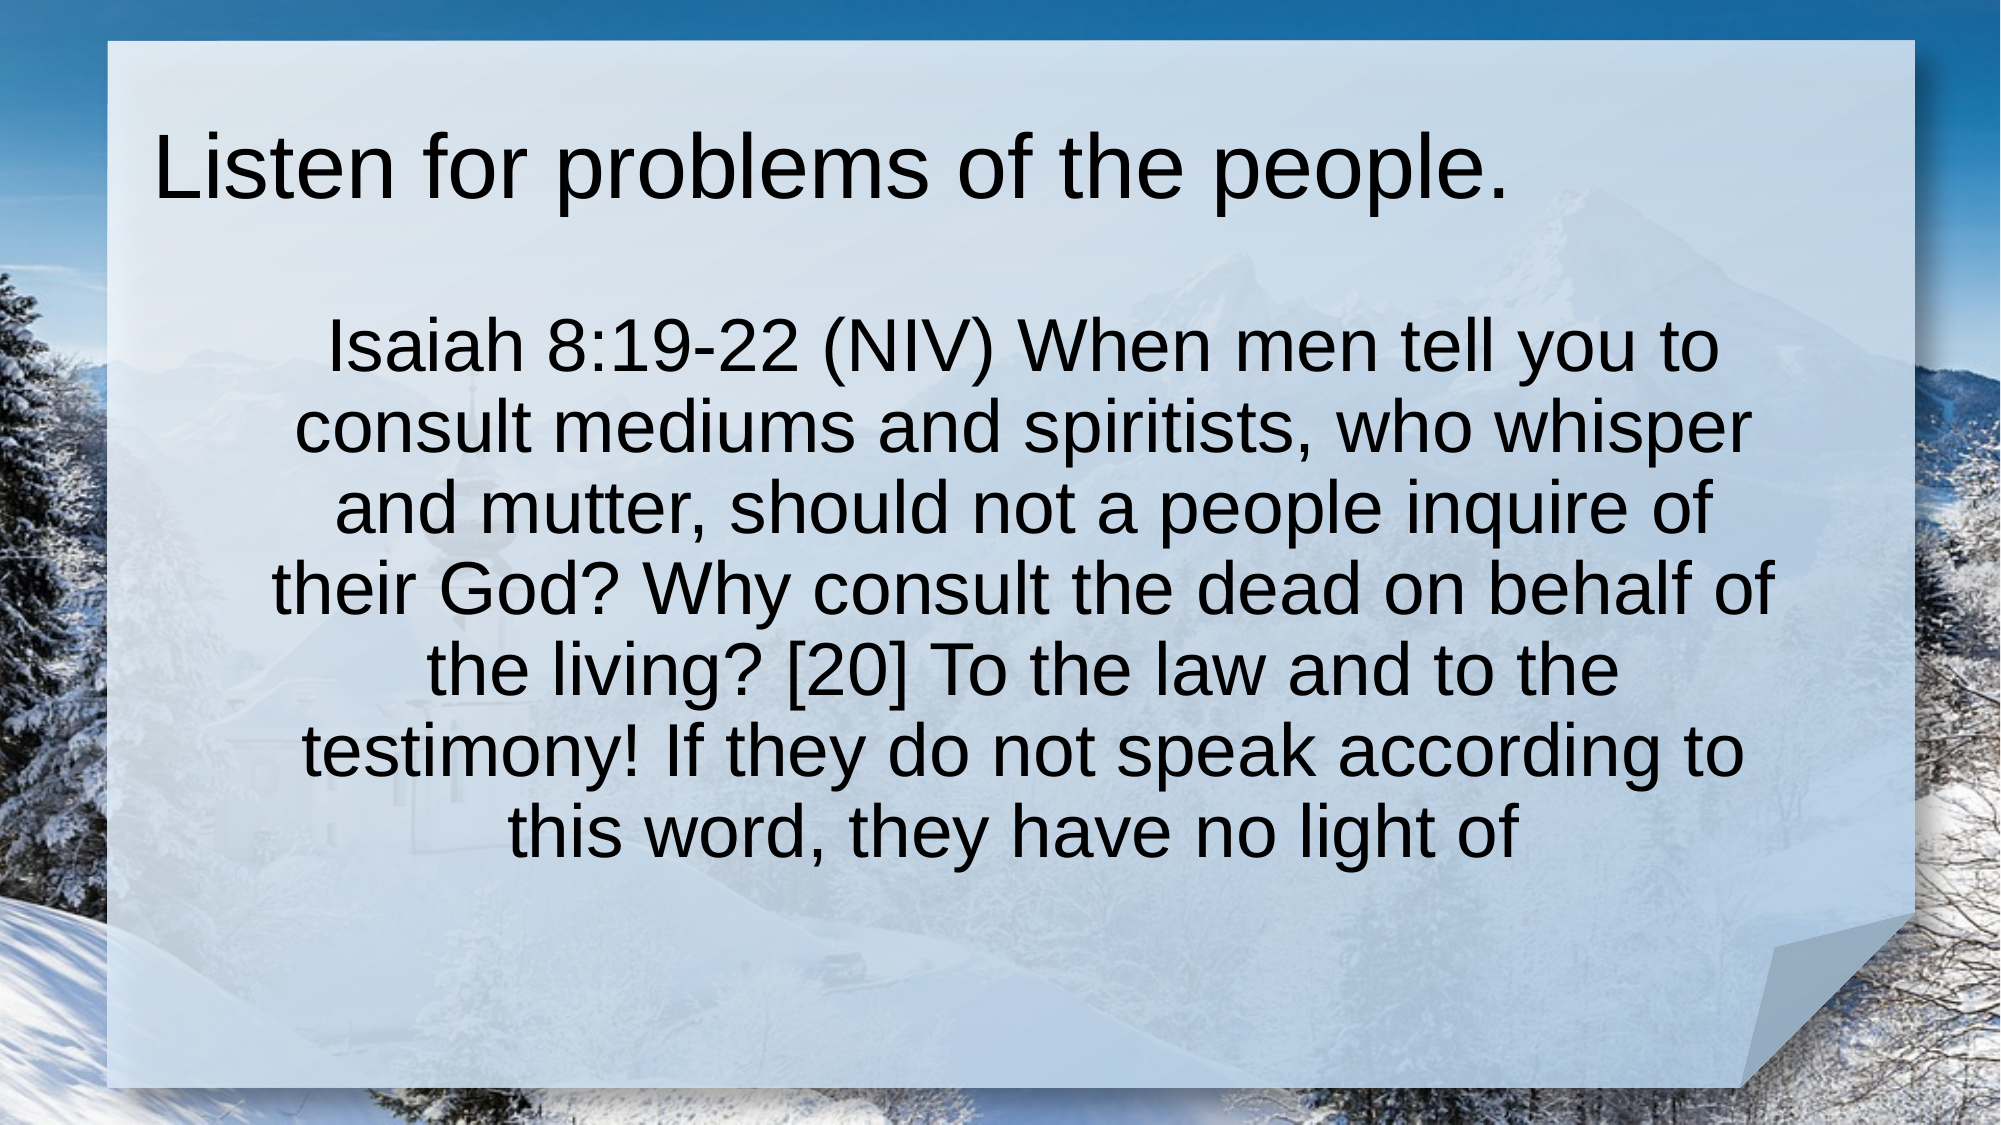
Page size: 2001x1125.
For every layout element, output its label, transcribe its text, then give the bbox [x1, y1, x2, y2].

title Listen for problems of the people. [137, 59, 1863, 278]
list Isaiah 8:19-22 (NIV) When men tell you to consult mediums and spiritists, who whisper and mutter, should not a people inquire of their God? Why consult the dead on behalf of the living? [20] To the law and to the testimony! If they do not speak according to this word, they have no light of [243, 299, 1806, 1014]
picture [0, 0, 2001, 1125]
